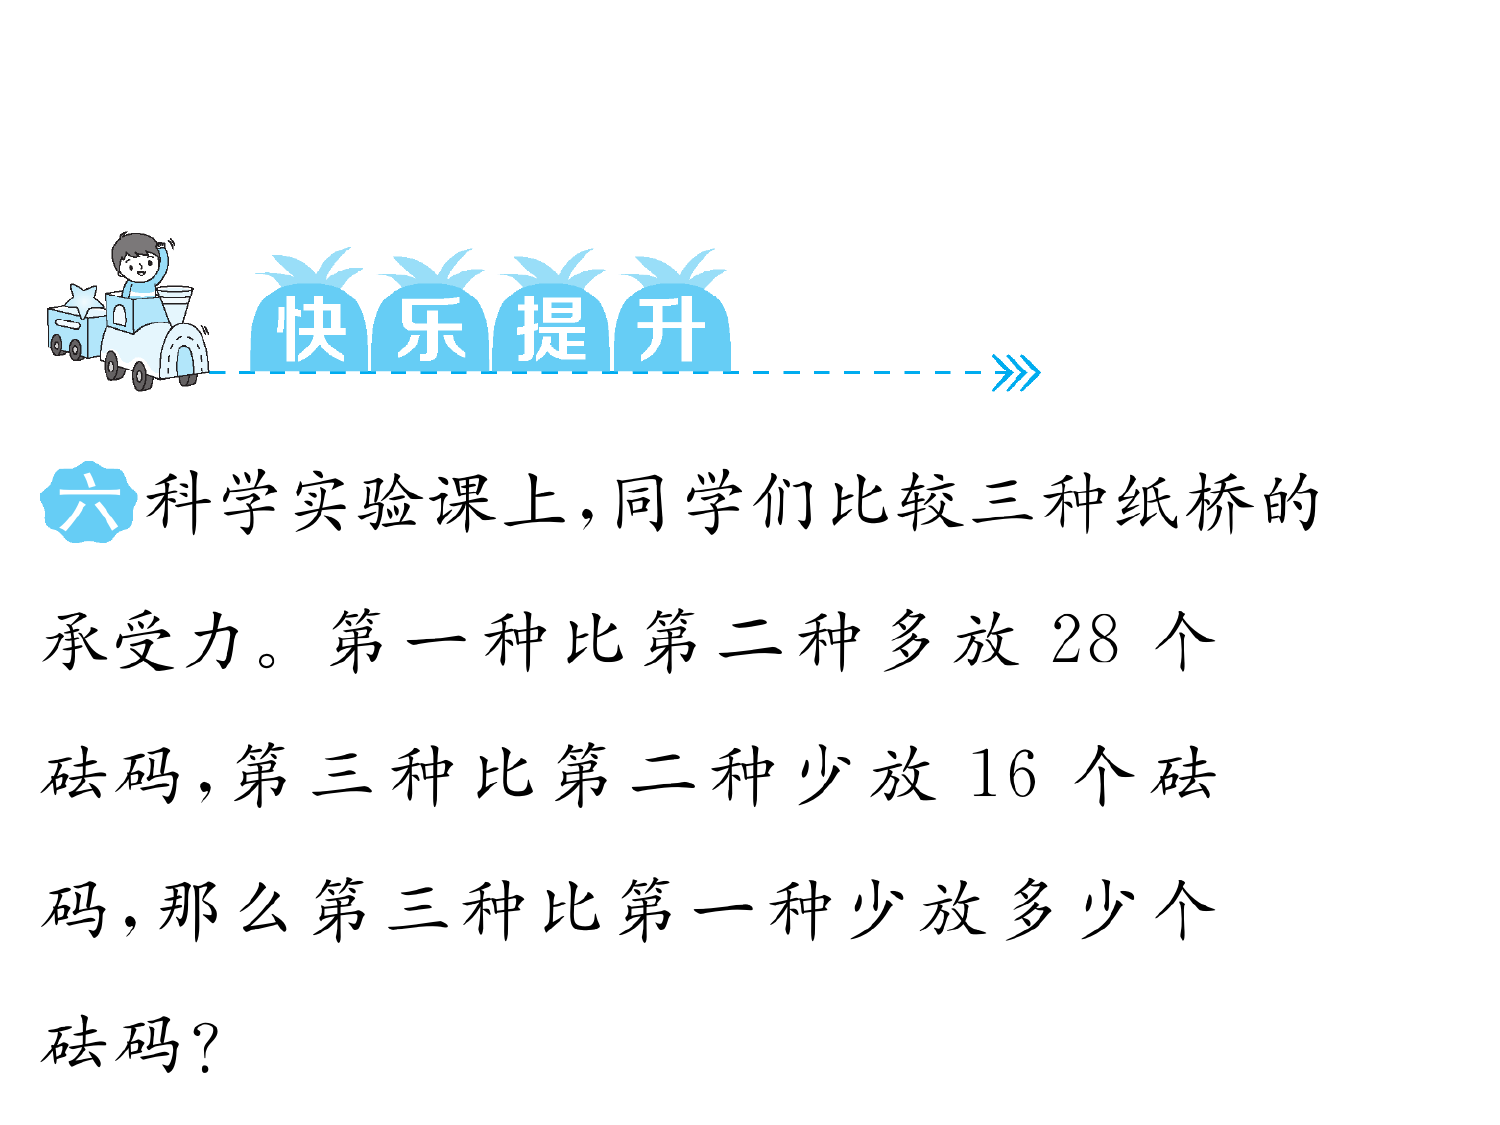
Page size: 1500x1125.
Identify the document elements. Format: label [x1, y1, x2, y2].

picture [35, 153, 1350, 1099]
